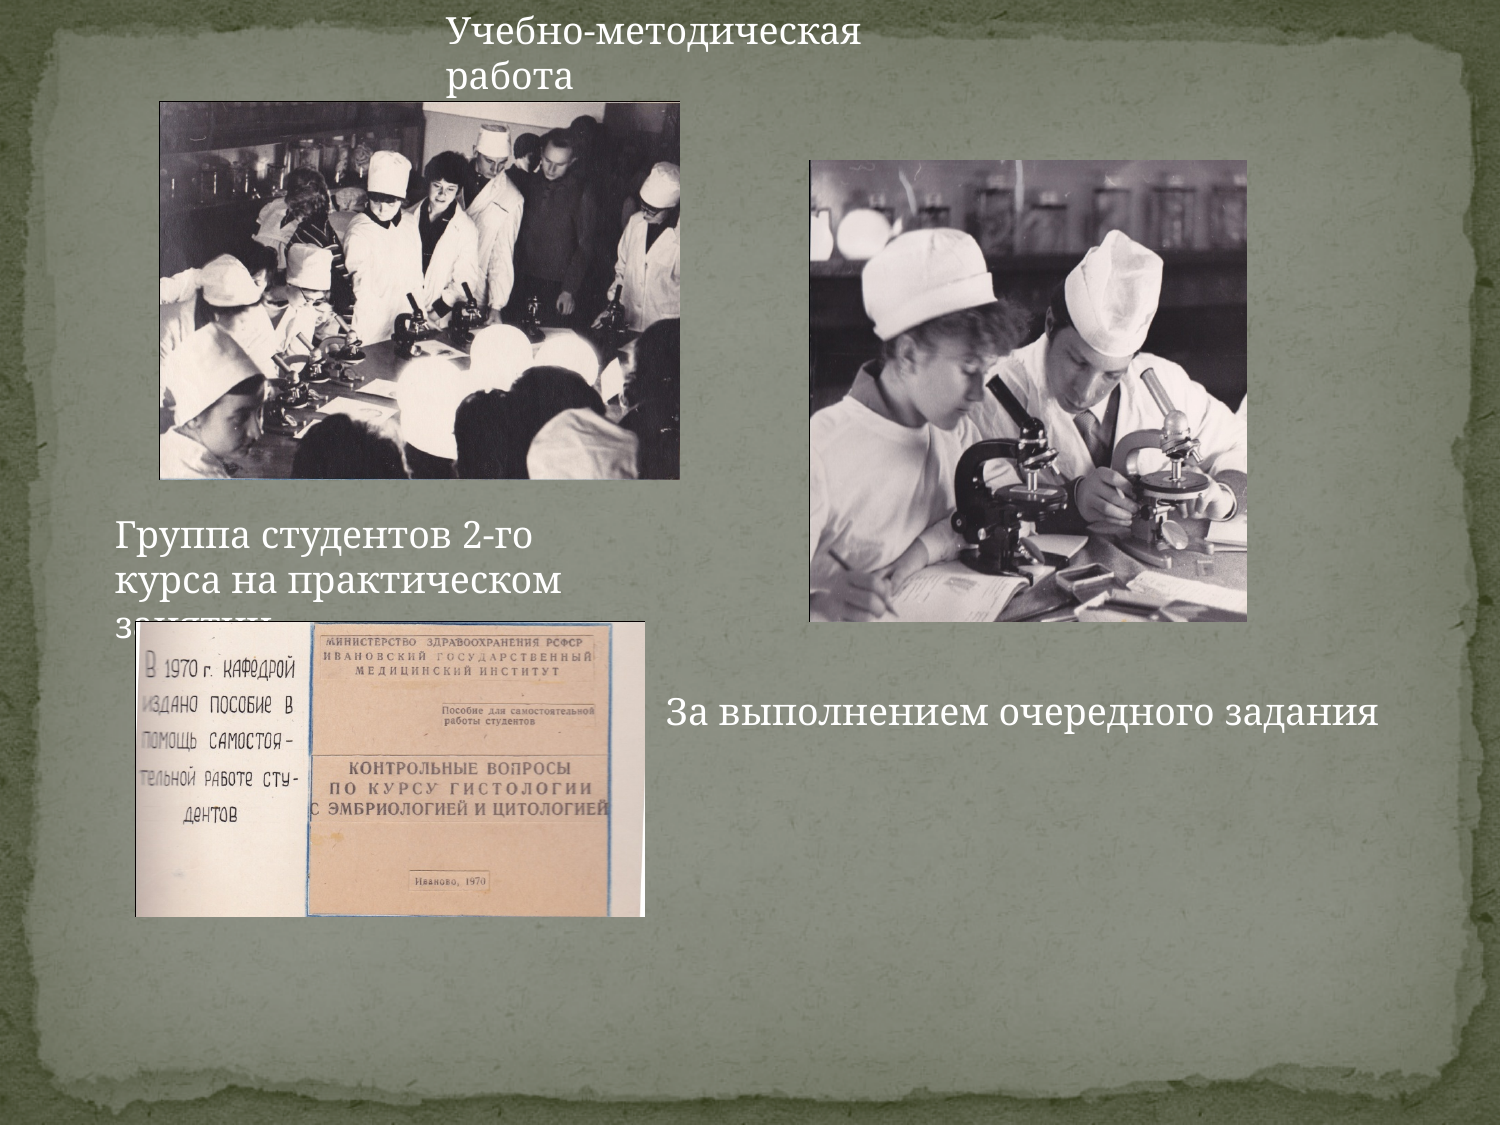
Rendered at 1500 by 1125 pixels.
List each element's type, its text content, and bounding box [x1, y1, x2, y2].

picture [135, 621, 645, 917]
text_box За выполнением очередного задания [655, 680, 1394, 741]
text_box Группа студентов 2-го курса на практическом занятии [100, 503, 662, 654]
text_box Учебно-методическая работа [431, 0, 987, 105]
picture [809, 160, 1247, 622]
picture [159, 101, 680, 480]
